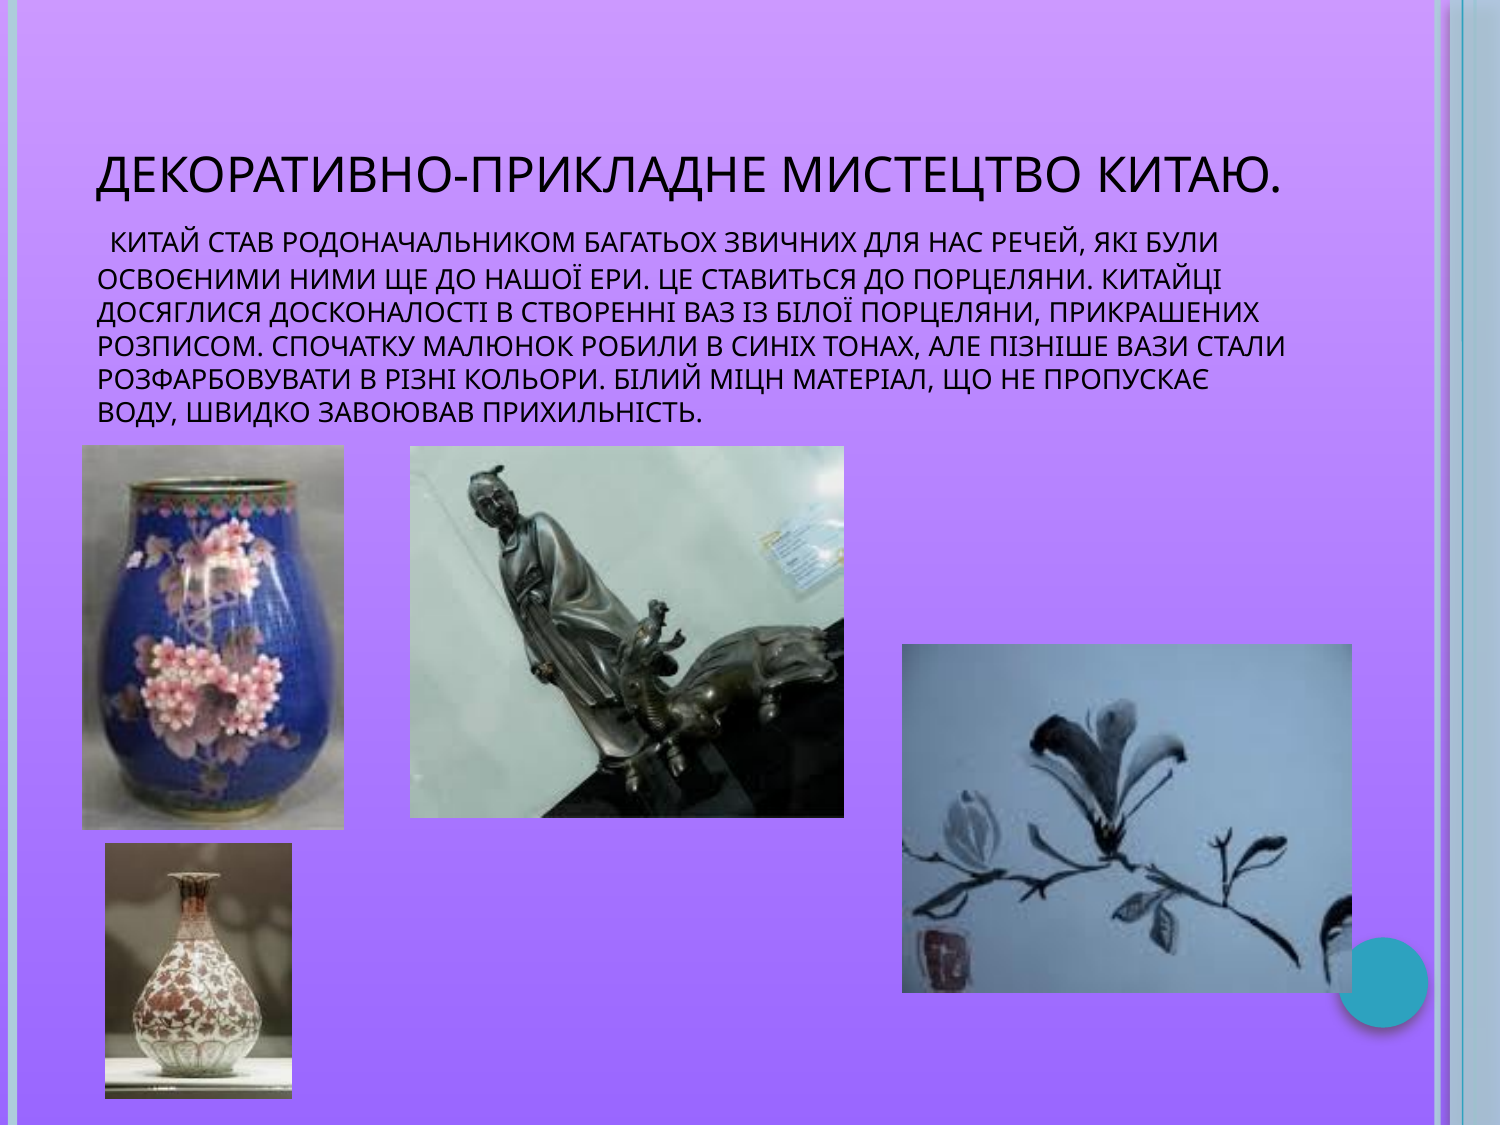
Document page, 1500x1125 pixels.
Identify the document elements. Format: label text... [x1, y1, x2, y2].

picture [409, 445, 844, 818]
picture [901, 644, 1352, 993]
picture [105, 843, 292, 1099]
title Декоративно-прикладне мистецтво Китаю. Китай став родоначальником багатьох звичних для нас речей, які були освоєними ними ще до нашої ери. Це ставиться до порцеляни. Китайці досяглися досконалості в створенні ваз із білої порцеляни, прикрашених розписом. Спочатку малюнок робили в синіх тонах, але пізніше вази стали розфарбовувати в різні кольори. Білий міцн матеріал, що не пропускає воду, швидко завоював прихильність. [82, 93, 1307, 436]
picture [81, 445, 344, 831]
